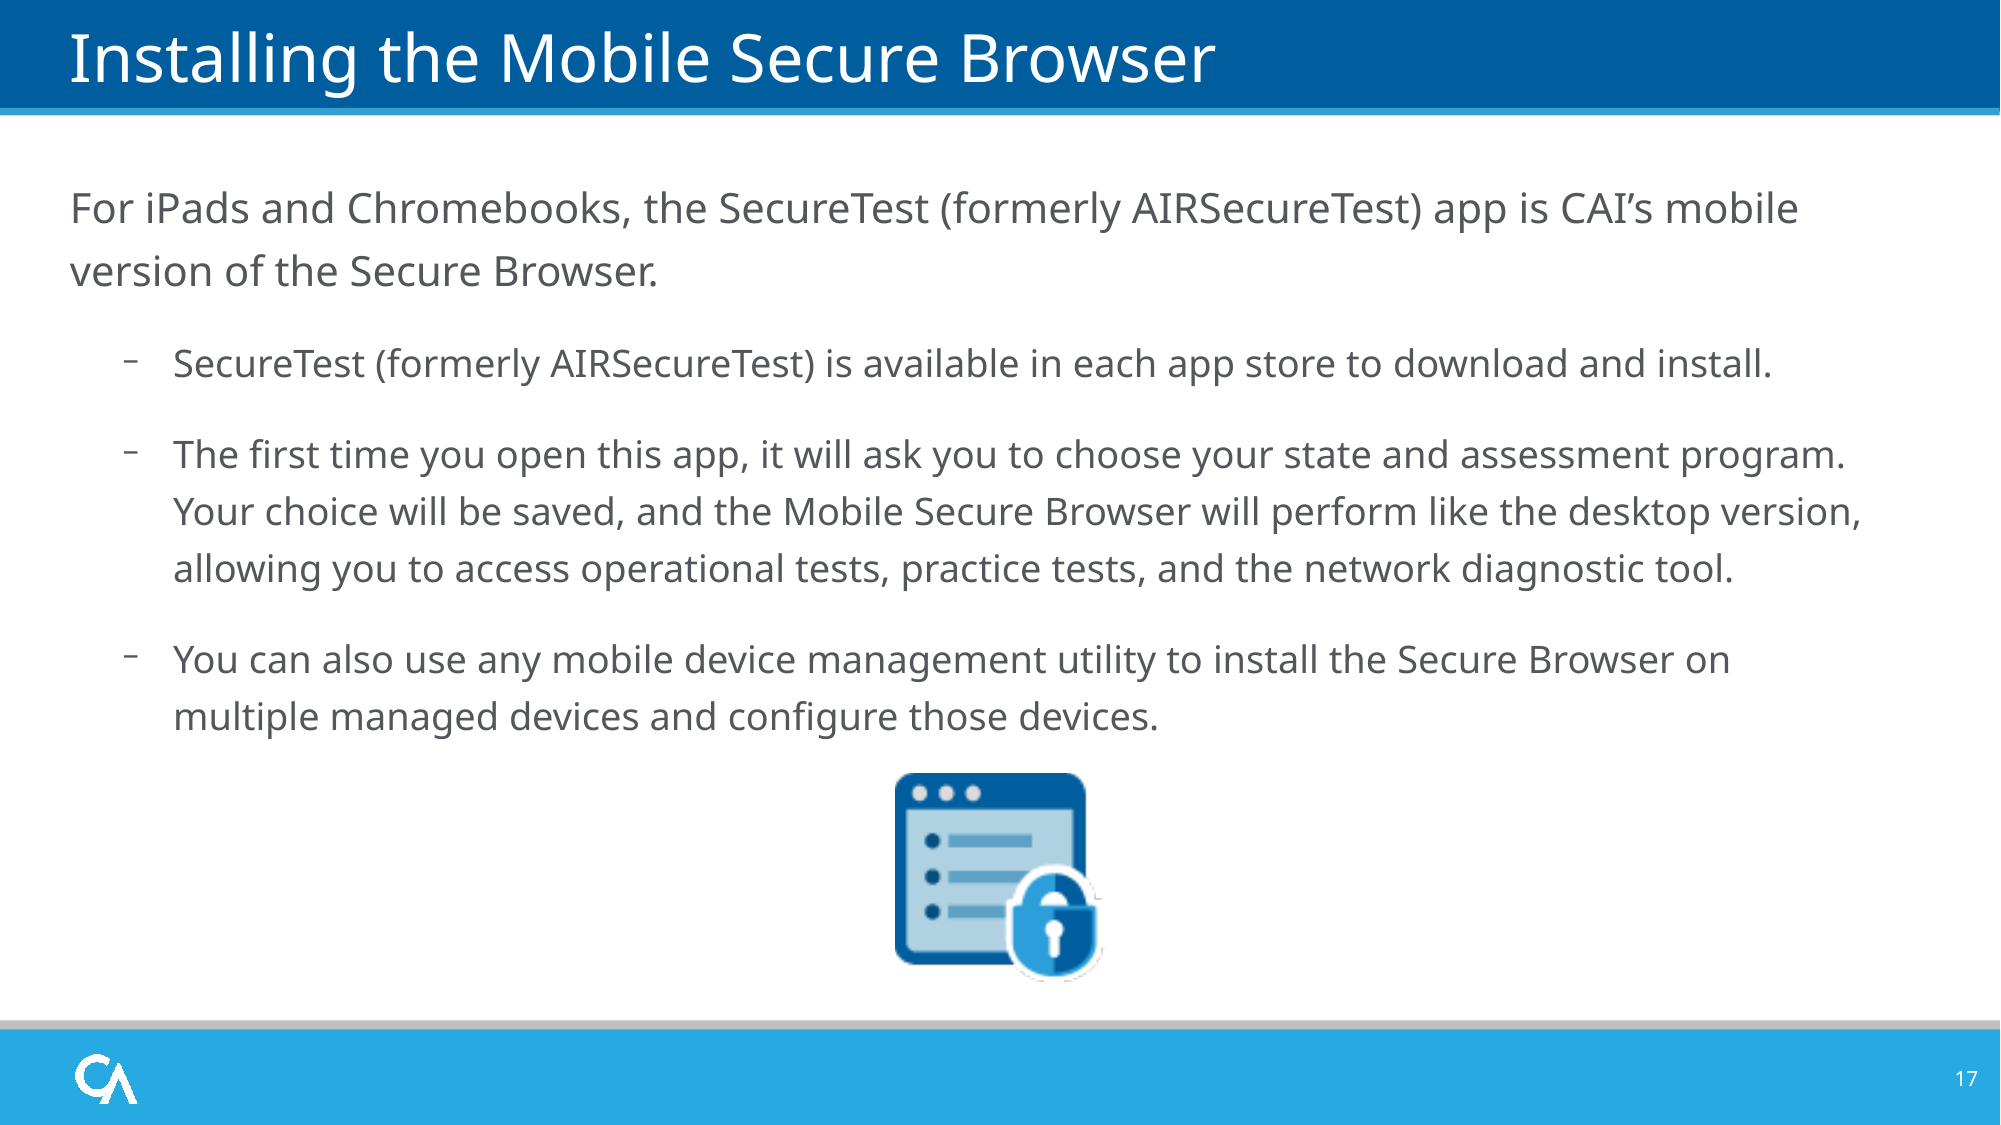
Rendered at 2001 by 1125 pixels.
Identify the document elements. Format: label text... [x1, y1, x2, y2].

list For iPads and Chromebooks, the SecureTest (formerly AIRSecureTest) app is CAI’s mobile version of the Secure Browser. SecureTest (formerly AIRSecureTest) is available in each app store to download and install. The first time you open this app, it will ask you to choose your state and assessment program. Your choice will be saved, and the Mobile Secure Browser will perform like the desktop version, allowing you to access operational tests, practice tests, and the network diagnostic tool. You can also use any mobile device management utility to install the Secure Browser on multiple managed devices and configure those devices. [69, 169, 1869, 750]
slide_number 17 [1877, 1057, 1993, 1103]
picture [895, 773, 1105, 984]
title Installing the Mobile Secure Browser [69, 10, 1878, 96]
picture [75, 1054, 138, 1104]
